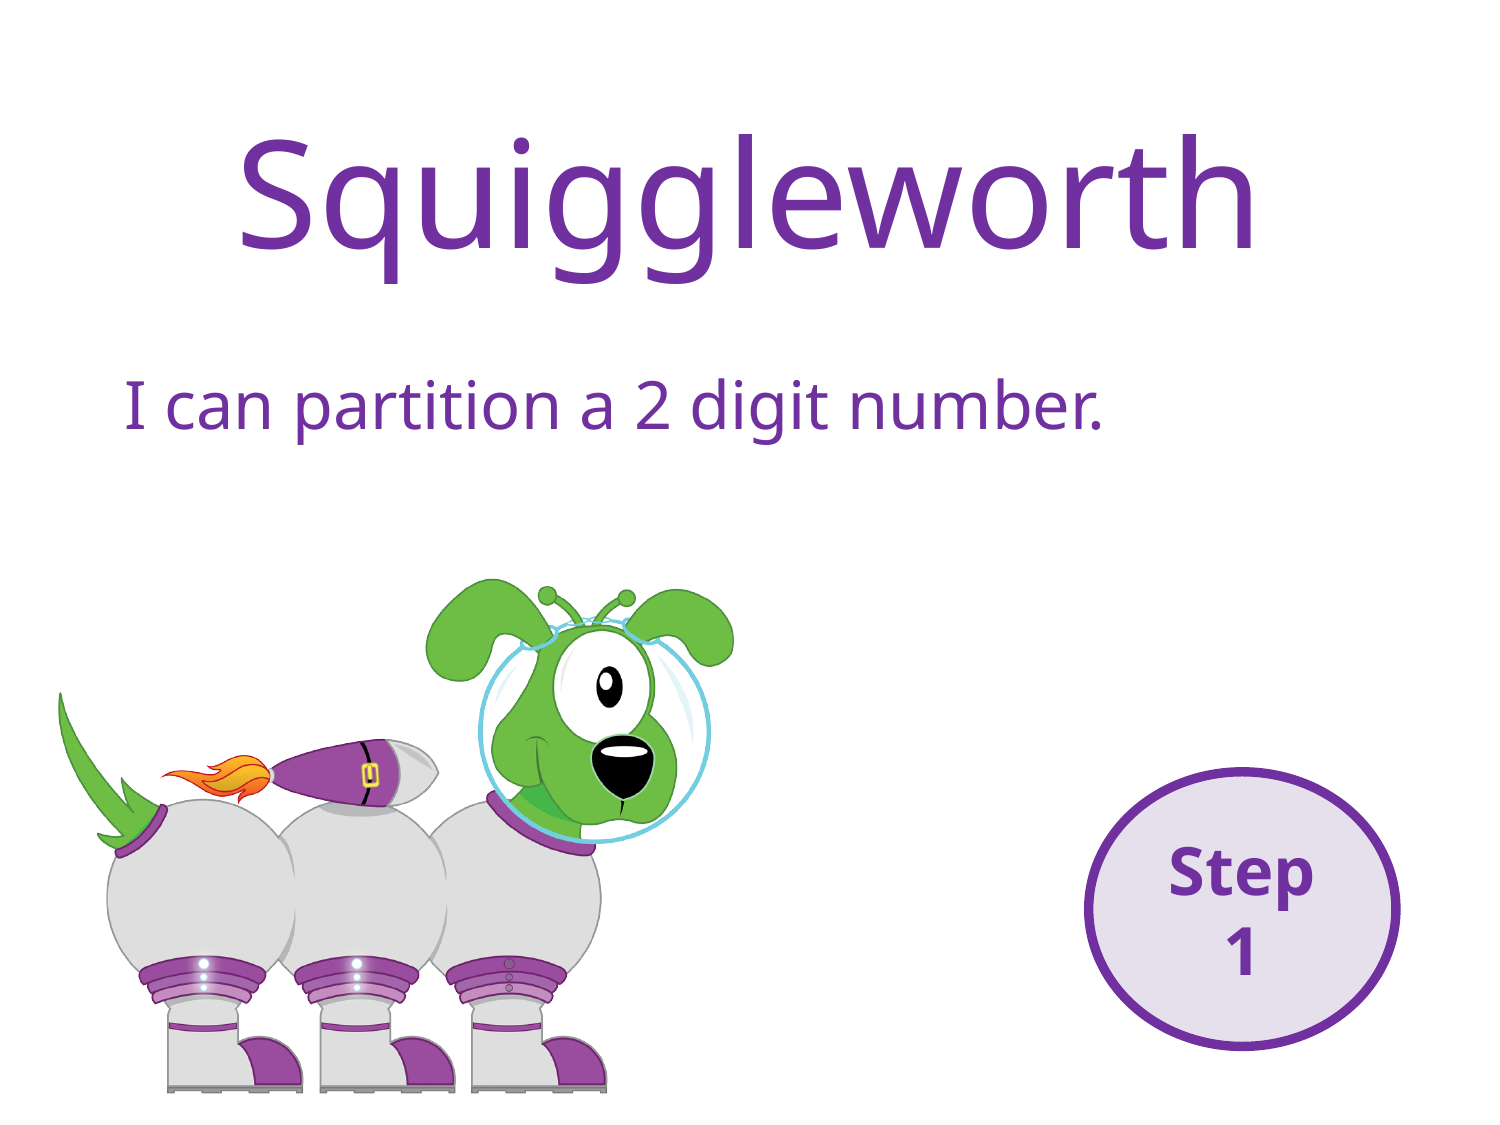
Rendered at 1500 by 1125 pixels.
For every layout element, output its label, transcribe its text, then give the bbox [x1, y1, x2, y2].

picture [0, 564, 776, 1114]
title Squiggleworth [74, 44, 1426, 262]
text_box Step 1 [1086, 769, 1399, 1049]
list I can partition a 2 digit number. [74, 262, 1457, 1006]
